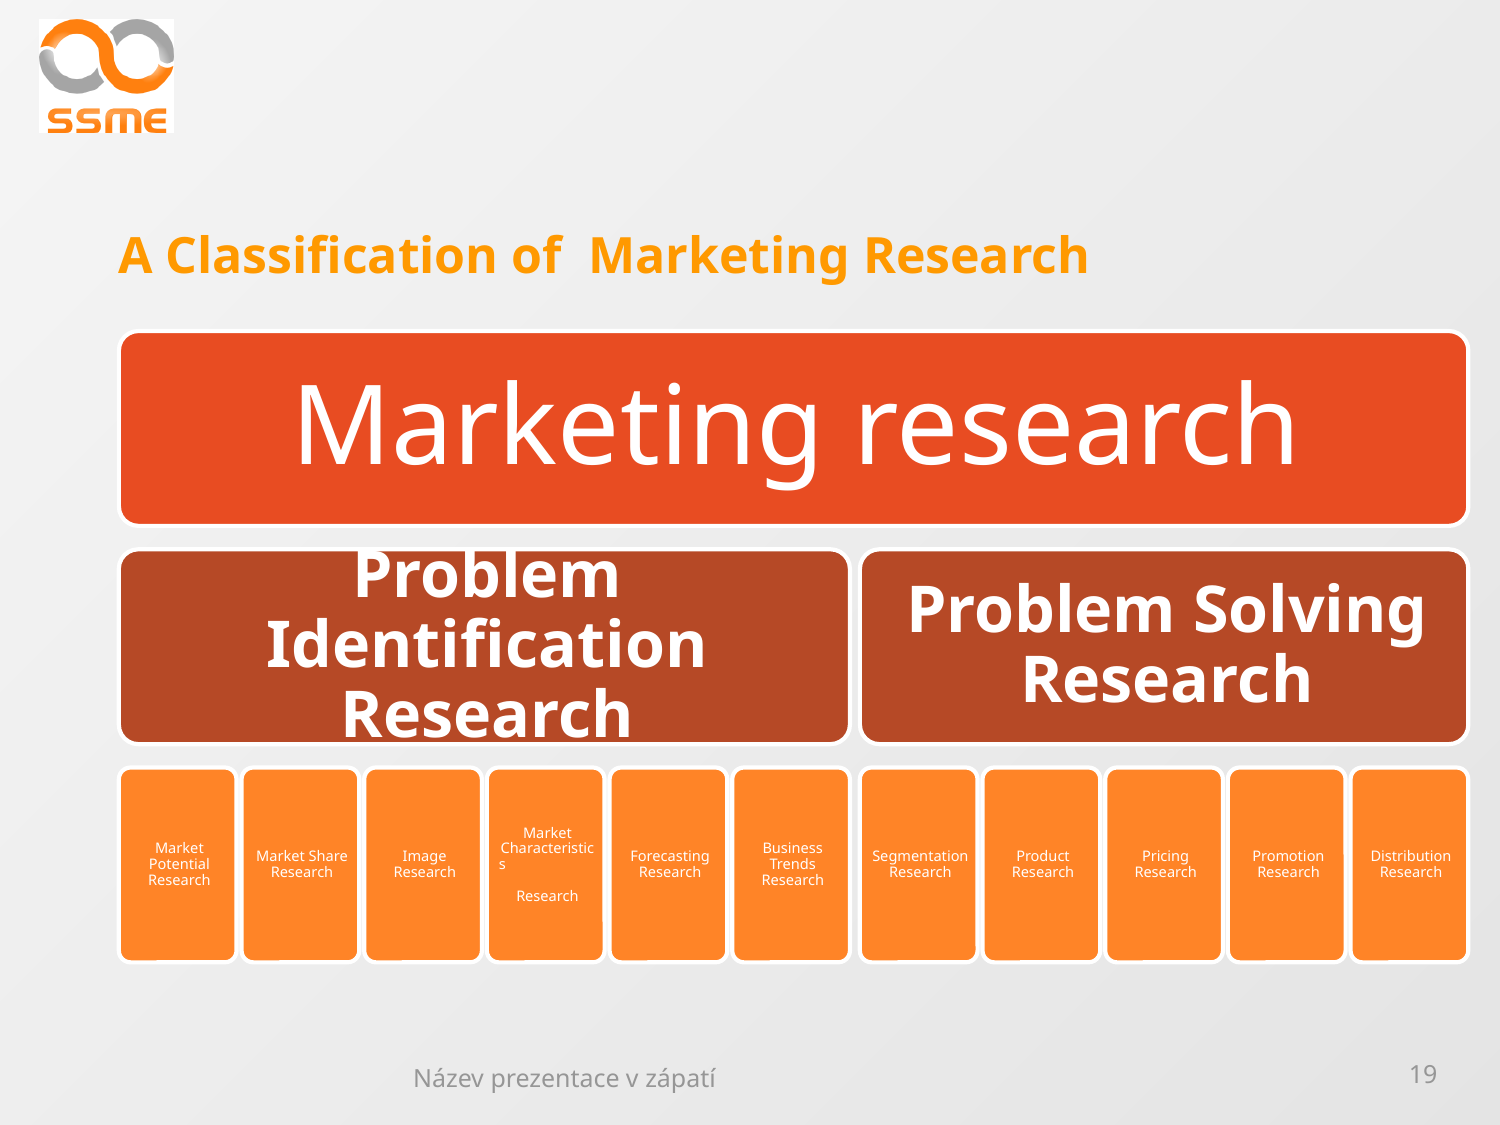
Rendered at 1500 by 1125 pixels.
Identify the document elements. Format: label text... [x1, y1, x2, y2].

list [117, 330, 1470, 963]
title A Classification of Marketing Research [118, 184, 1403, 291]
footer Název prezentace v zápatí [412, 1024, 1075, 1101]
picture [39, 19, 174, 133]
slide_number 19 [1124, 1024, 1438, 1101]
